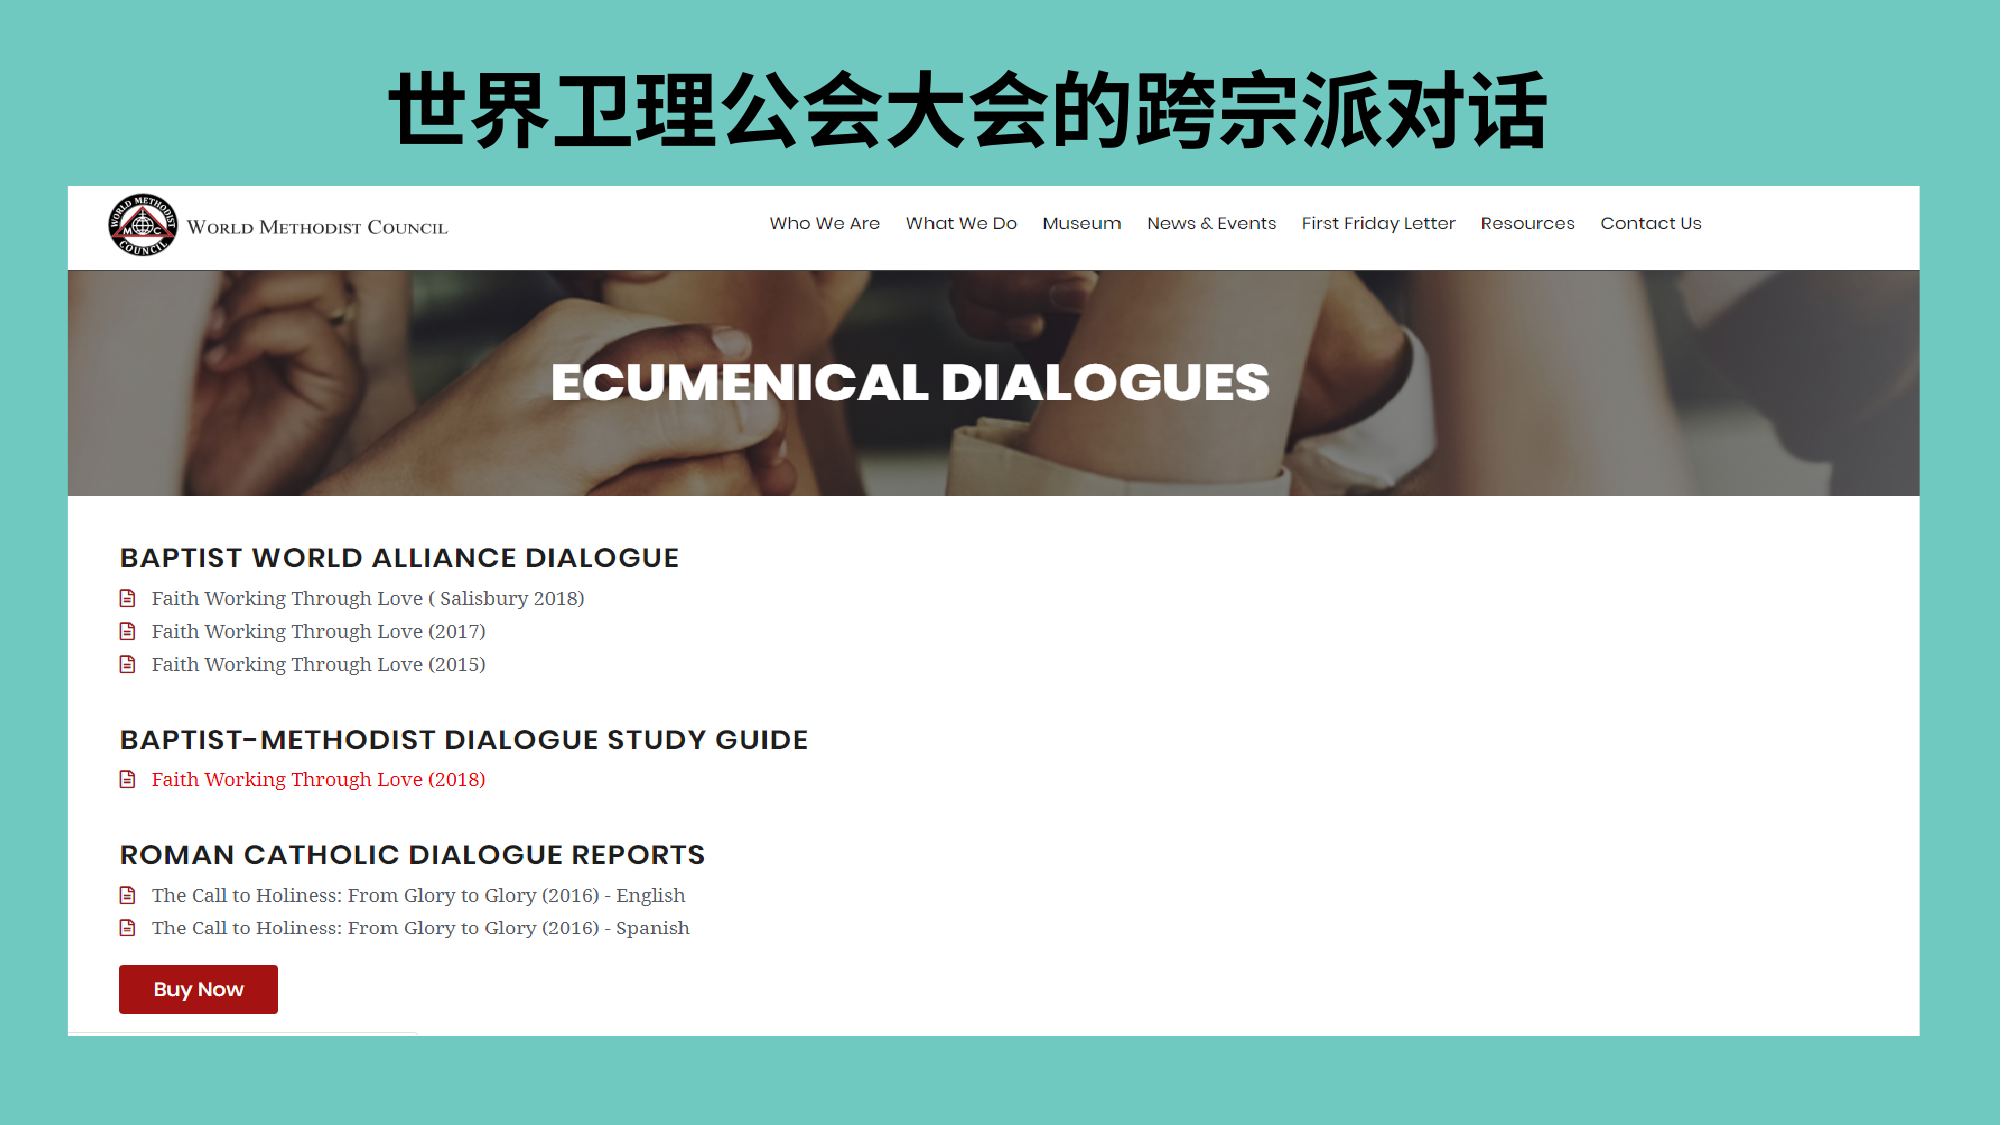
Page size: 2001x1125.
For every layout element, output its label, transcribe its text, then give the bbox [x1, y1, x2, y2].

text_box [67, 186, 1920, 1036]
text_box 世界卫理公会大会的跨宗派对话 [370, 50, 1566, 166]
